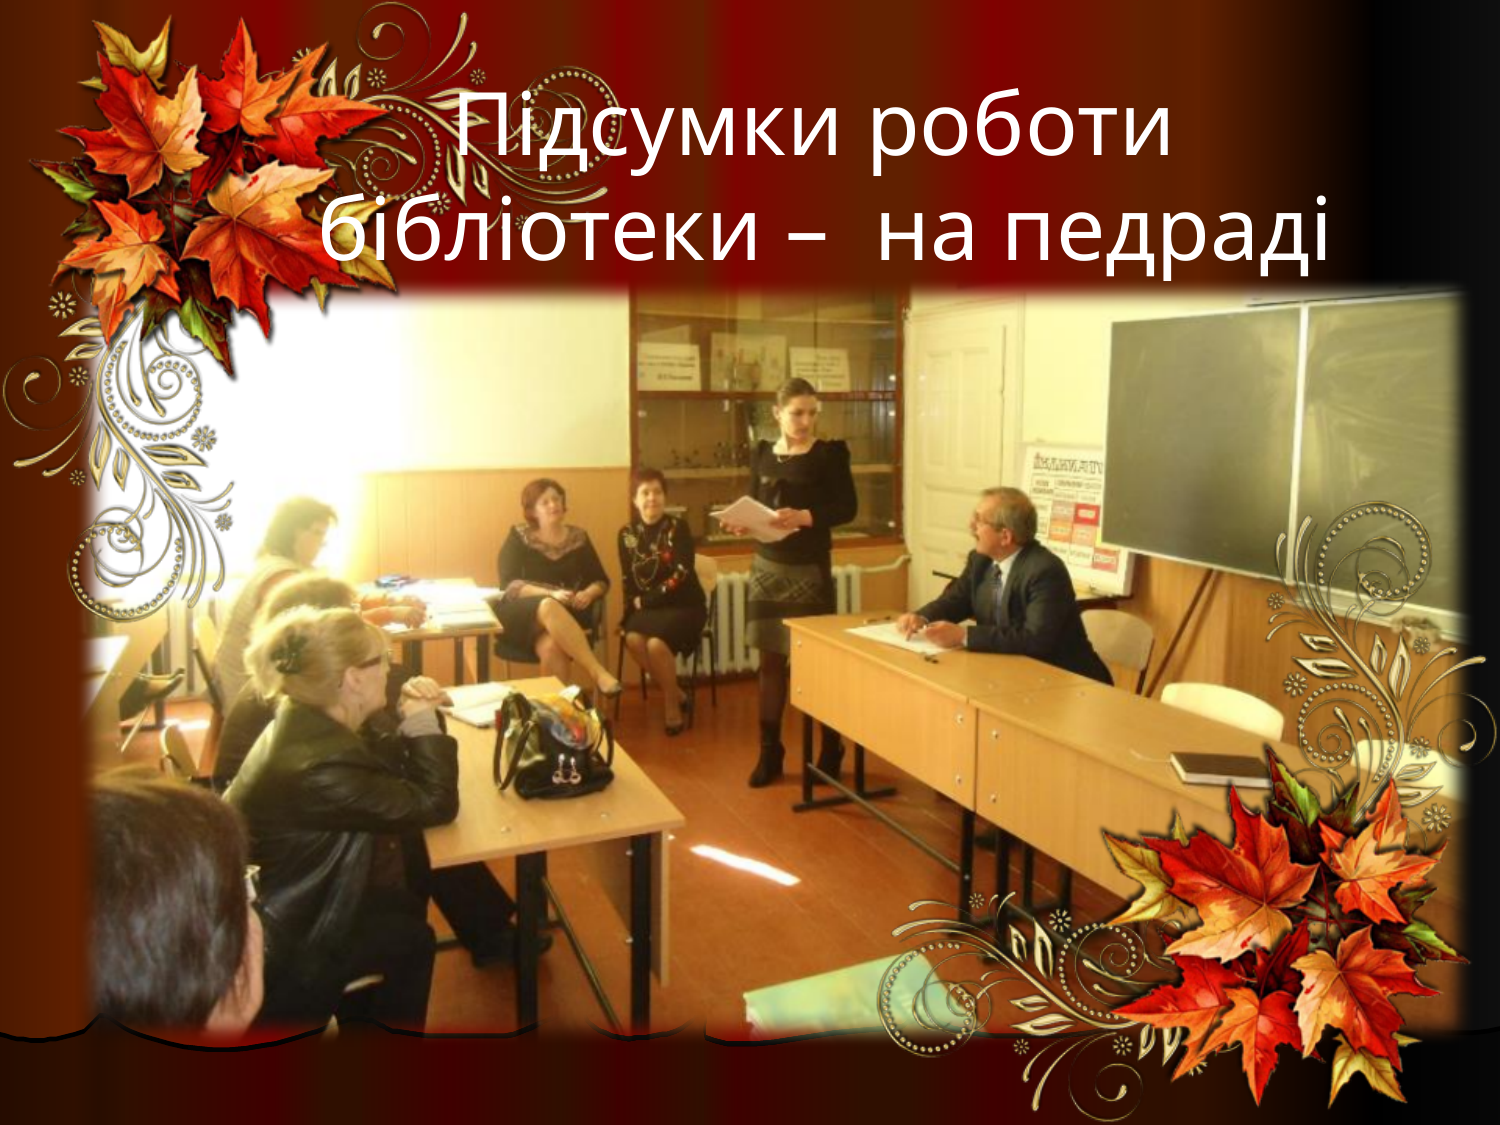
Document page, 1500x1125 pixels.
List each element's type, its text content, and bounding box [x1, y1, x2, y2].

picture [0, 0, 1500, 1125]
title Підсумки роботи бібліотеки – на педраді [629, 18, 1500, 327]
